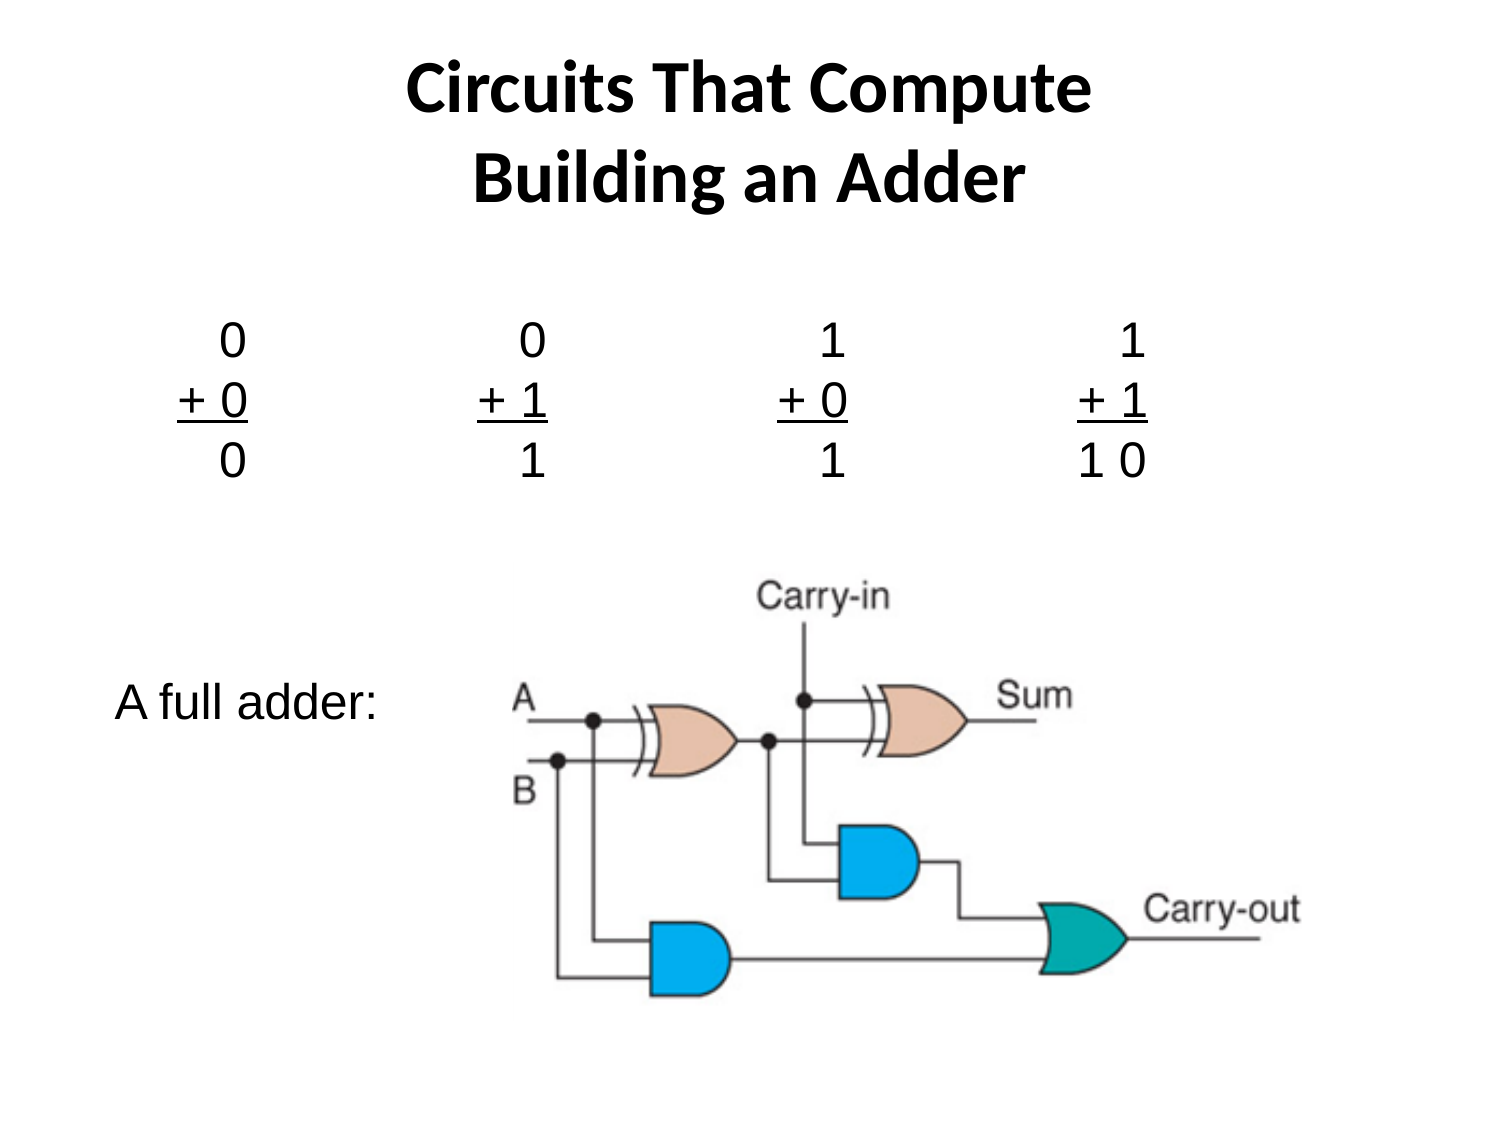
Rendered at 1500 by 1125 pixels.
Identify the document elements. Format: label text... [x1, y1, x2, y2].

picture [512, 562, 1337, 1021]
title Circuits That Compute Building an Adder [75, 24, 1425, 230]
text_box 0 0 1 1 + 0 + 1 + 0 + 1 0 1 1 1 0 [162, 299, 1363, 495]
text_box A full adder: [99, 662, 507, 738]
